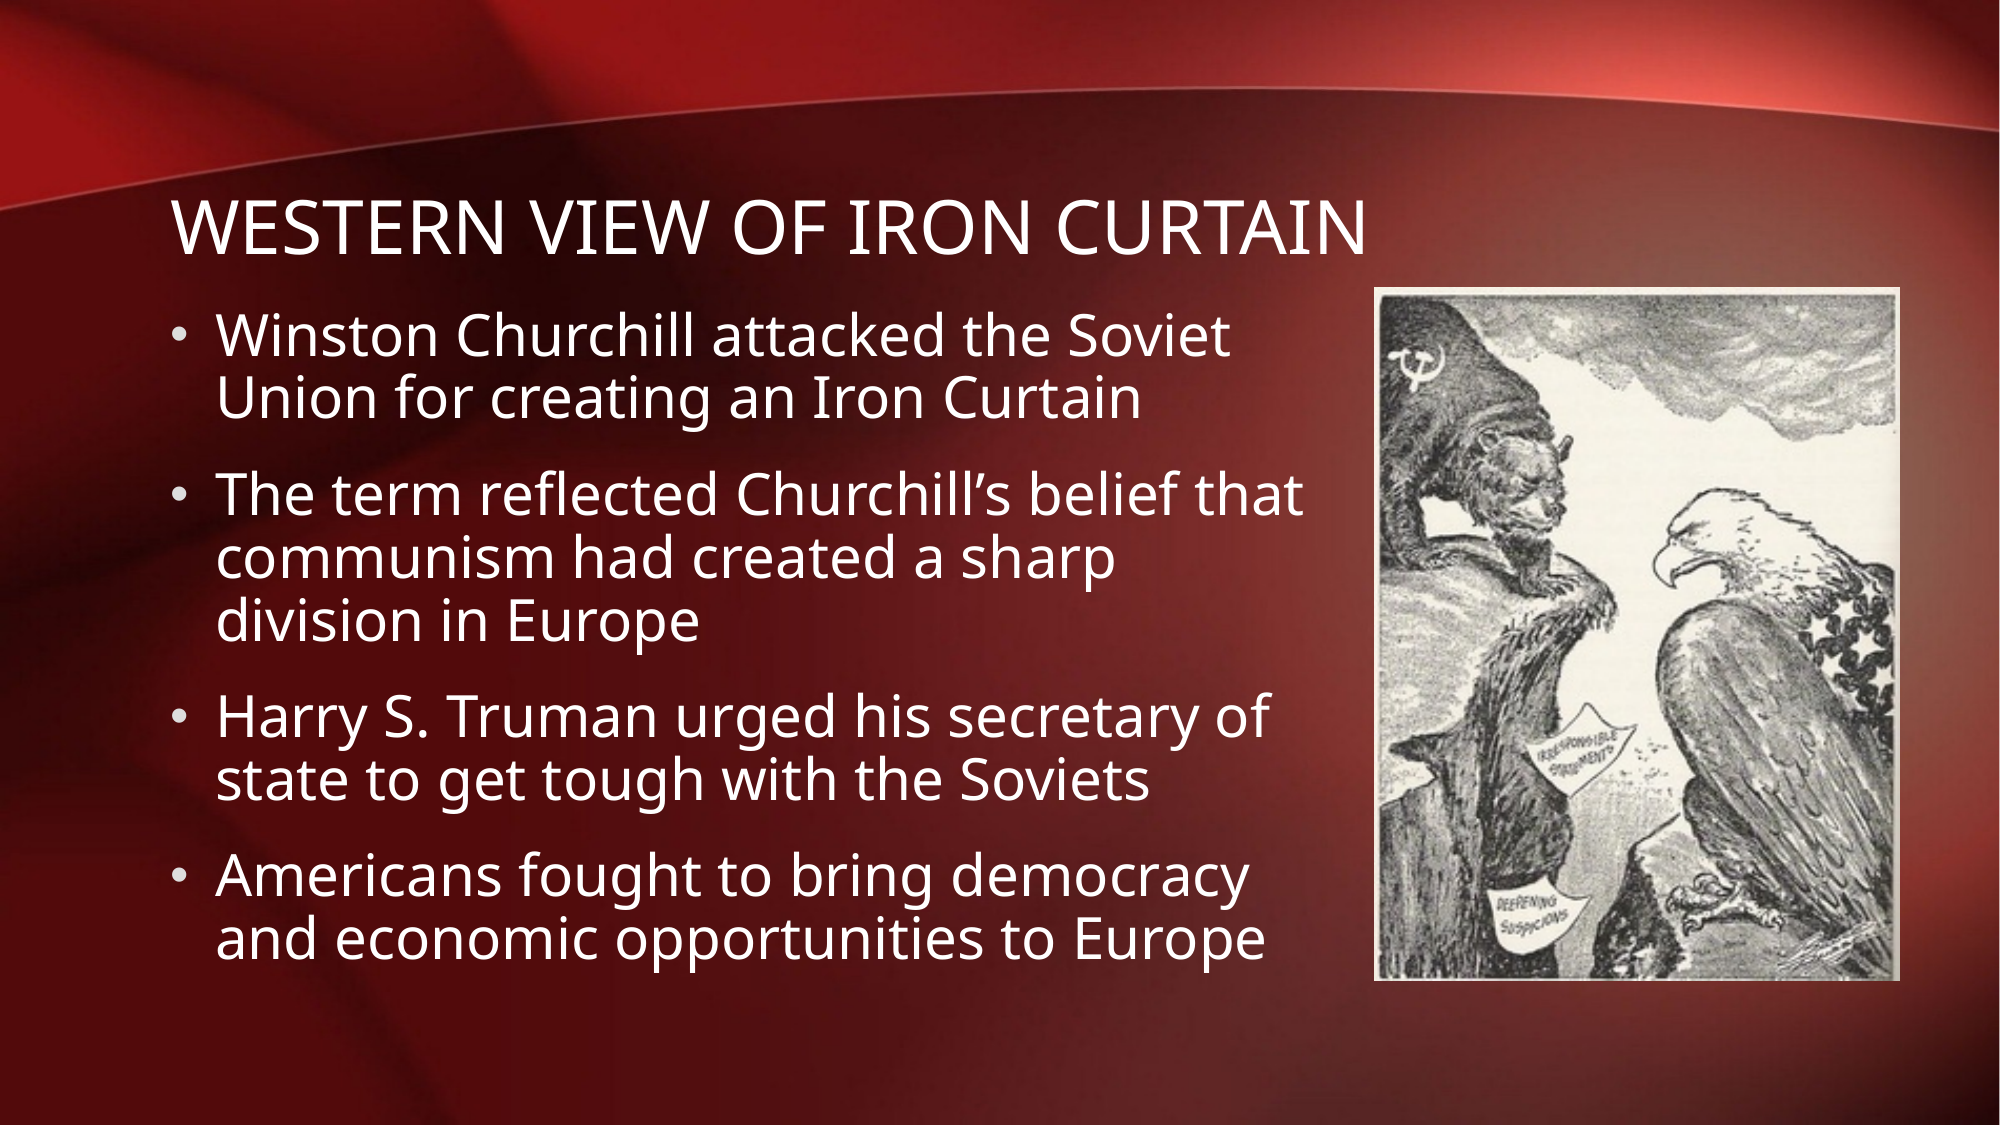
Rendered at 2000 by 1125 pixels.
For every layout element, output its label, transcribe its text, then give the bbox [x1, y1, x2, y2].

title Western view of Iron curtain [149, 79, 1850, 280]
picture [0, 0, 2000, 1125]
list Winston Churchill attacked the Soviet Union for creating an Iron Curtain The term reflected Churchill’s belief that communism had created a sharp division in Europe Harry S. Truman urged his secretary of state to get tough with the Soviets Americans fought to bring democracy and economic opportunities to Europe [149, 295, 1363, 1030]
